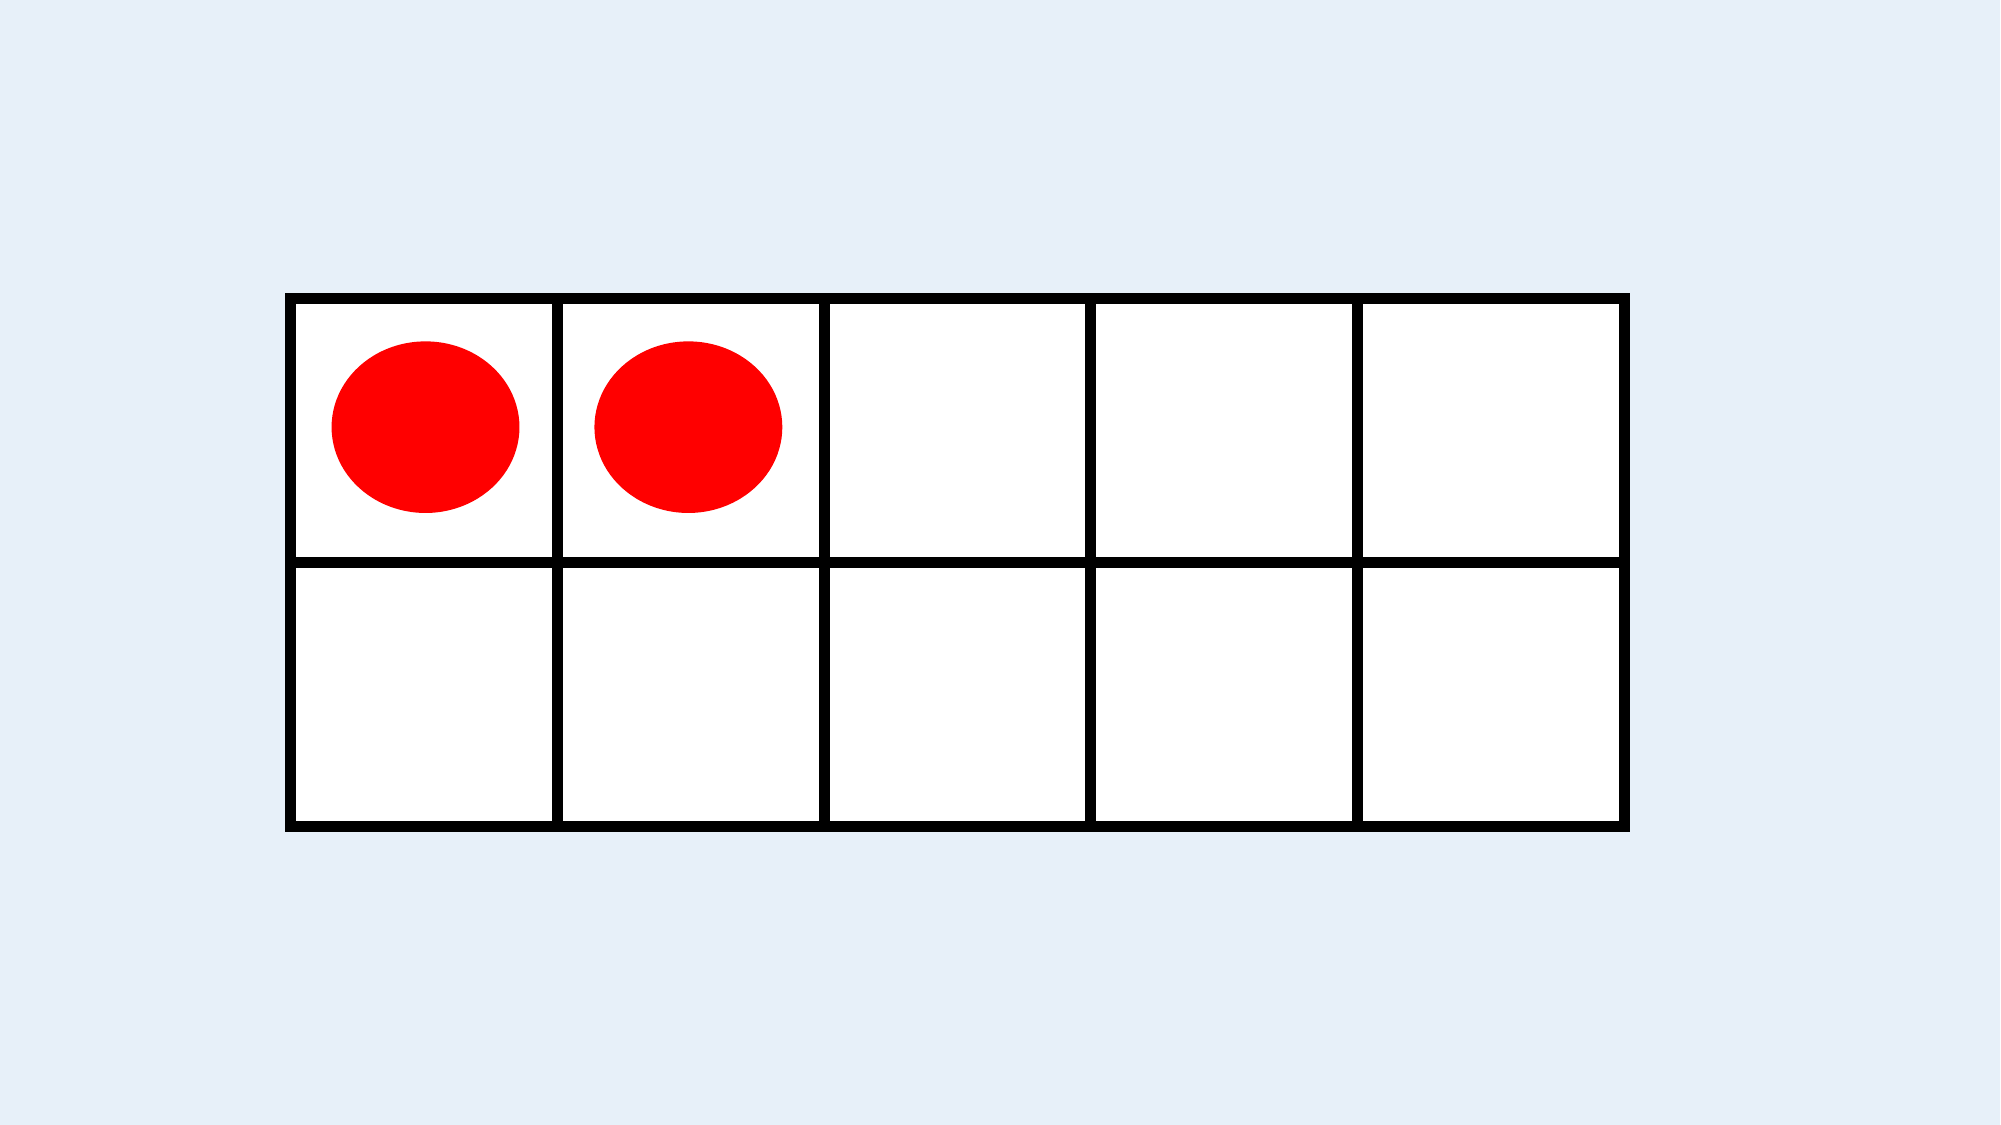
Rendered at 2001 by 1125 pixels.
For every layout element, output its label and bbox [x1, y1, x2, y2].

table_cell [1096, 568, 1352, 821]
table_header [830, 304, 1085, 557]
table_cell [296, 568, 552, 821]
table_header [1096, 304, 1352, 557]
text_box [331, 341, 520, 513]
table_cell [830, 568, 1085, 821]
table_header [563, 304, 819, 557]
table_header [296, 304, 552, 557]
table_cell [563, 568, 819, 821]
table_cell [1363, 568, 1619, 821]
table_header [1363, 304, 1619, 557]
text_box [594, 341, 783, 513]
